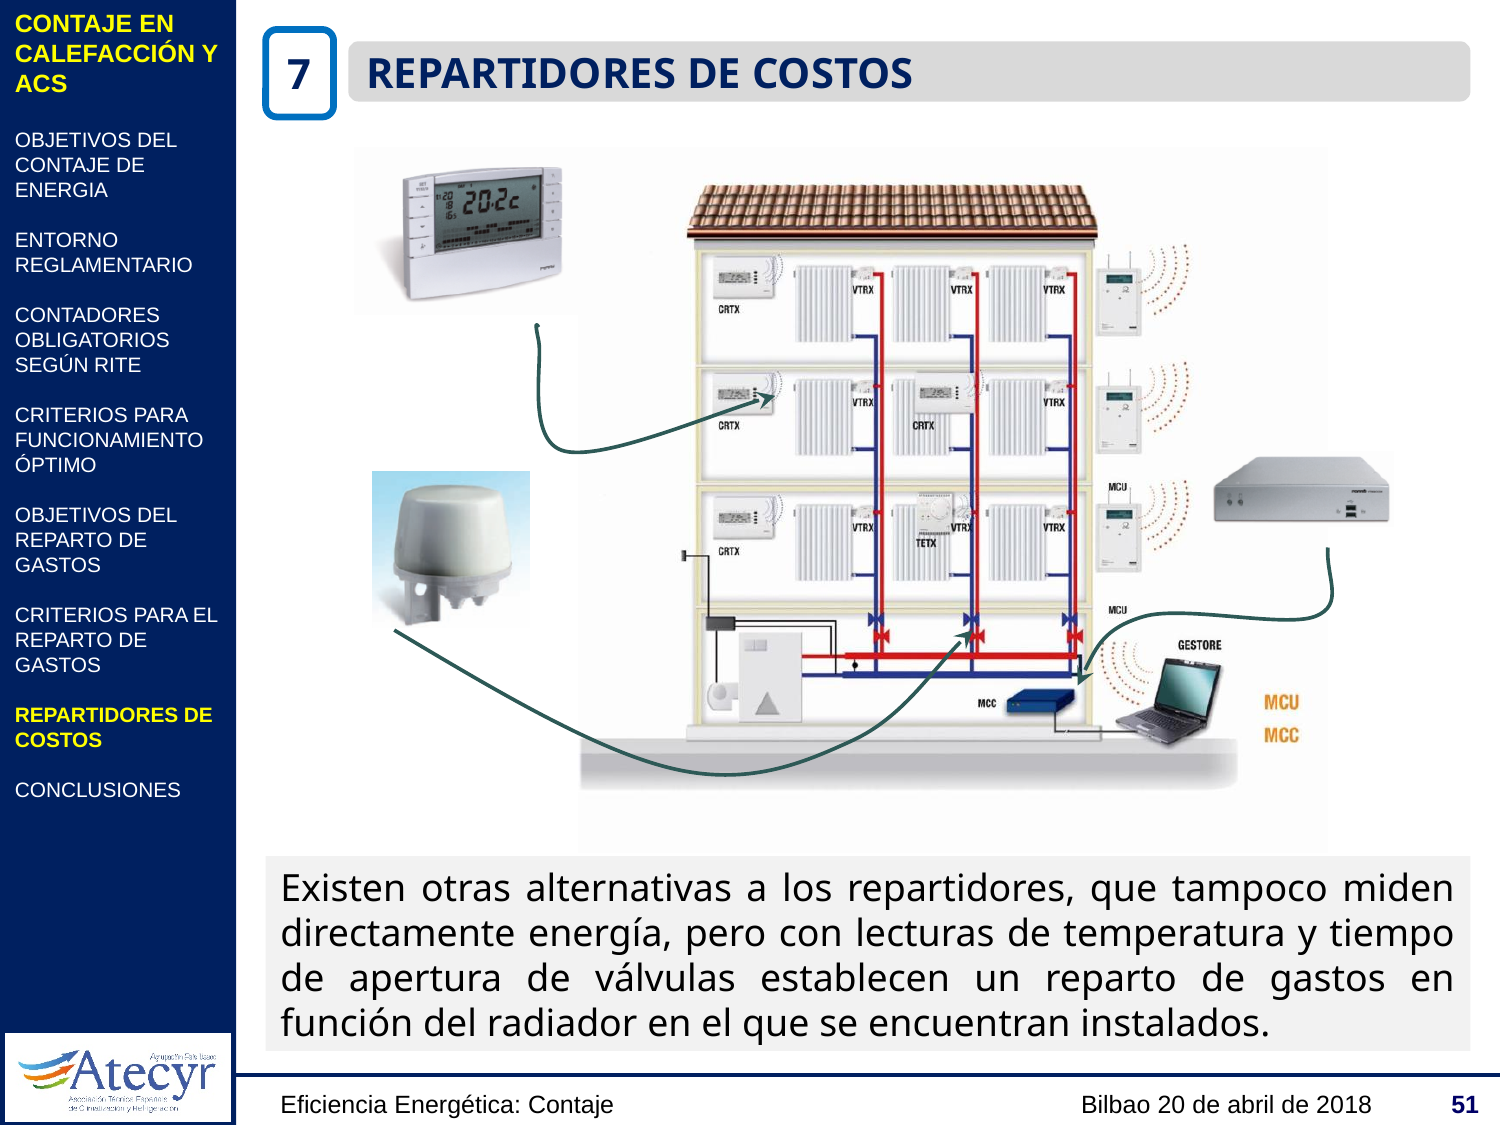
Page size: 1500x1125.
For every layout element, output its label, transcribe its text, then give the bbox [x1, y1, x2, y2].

text_box 7 [265, 29, 334, 117]
text_box REPARTIDORES DE COSTOS [348, 41, 1471, 102]
picture [354, 147, 1394, 853]
text_box Existen otras alternativas a los repartidores, que tampoco miden directamente energía, pero con lecturas de temperatura y tiempo de apertura de válvulas establecen un reparto de gastos en función del radiador en el que se encuentran instalados. [265, 856, 1471, 1051]
picture [5, 1040, 231, 1122]
text_box CONTAJE EN CALEFACCIÓN Y ACS OBJETIVOS DEL CONTAJE DE ENERGIA ENTORNO REGLAMENTARIO CONTADORES OBLIGATORIOS SEGÚN RITE CRITERIOS PARA FUNCIONAMIENTO ÓPTIMO OBJETIVOS DEL REPARTO DE GASTOS CRITERIOS PARA EL REPARTO DE GASTOS REPARTIDORES DE COSTOS CONCLUSIONES [0, 0, 237, 1040]
